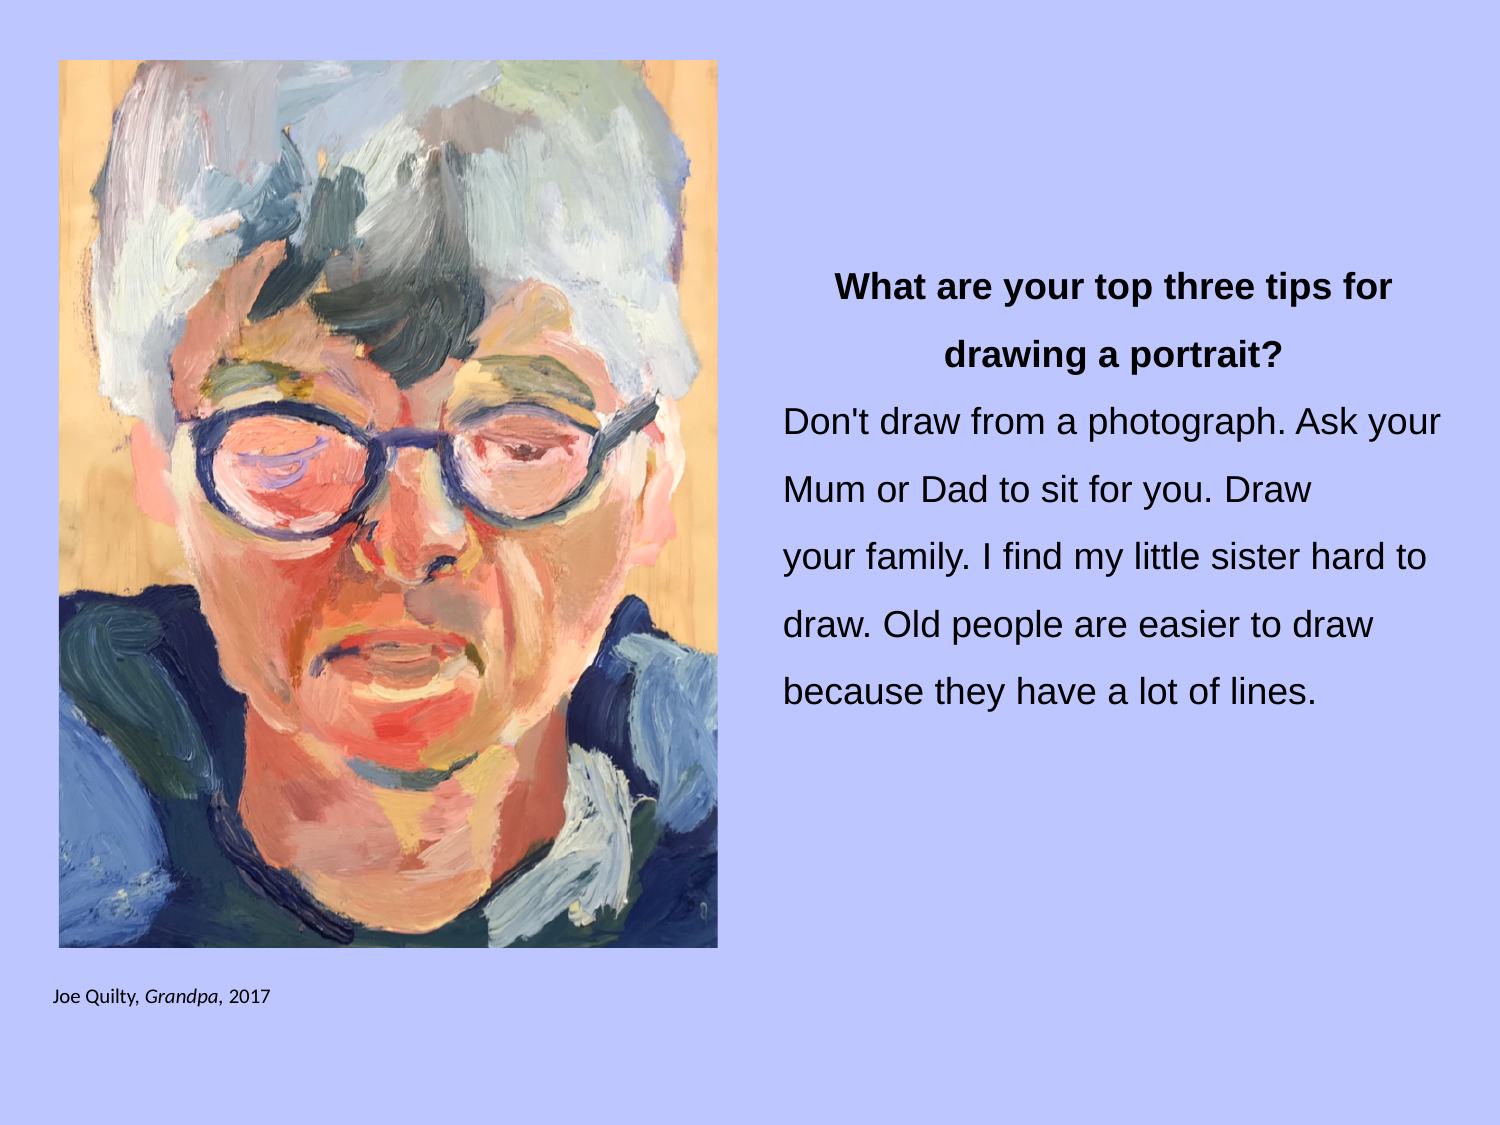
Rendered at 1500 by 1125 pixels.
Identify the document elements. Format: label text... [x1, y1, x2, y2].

text_box Joe Quilty, Grandpa, 2017 [38, 975, 645, 1015]
text_box What are your top three tips for drawing a portrait? Don't draw from a photograph. Ask your Mum or Dad to sit for you. Draw your family. I find my little sister hard to draw. Old people are easier to draw because they have a lot of lines. [832, 232, 1460, 720]
picture [0, 60, 832, 948]
